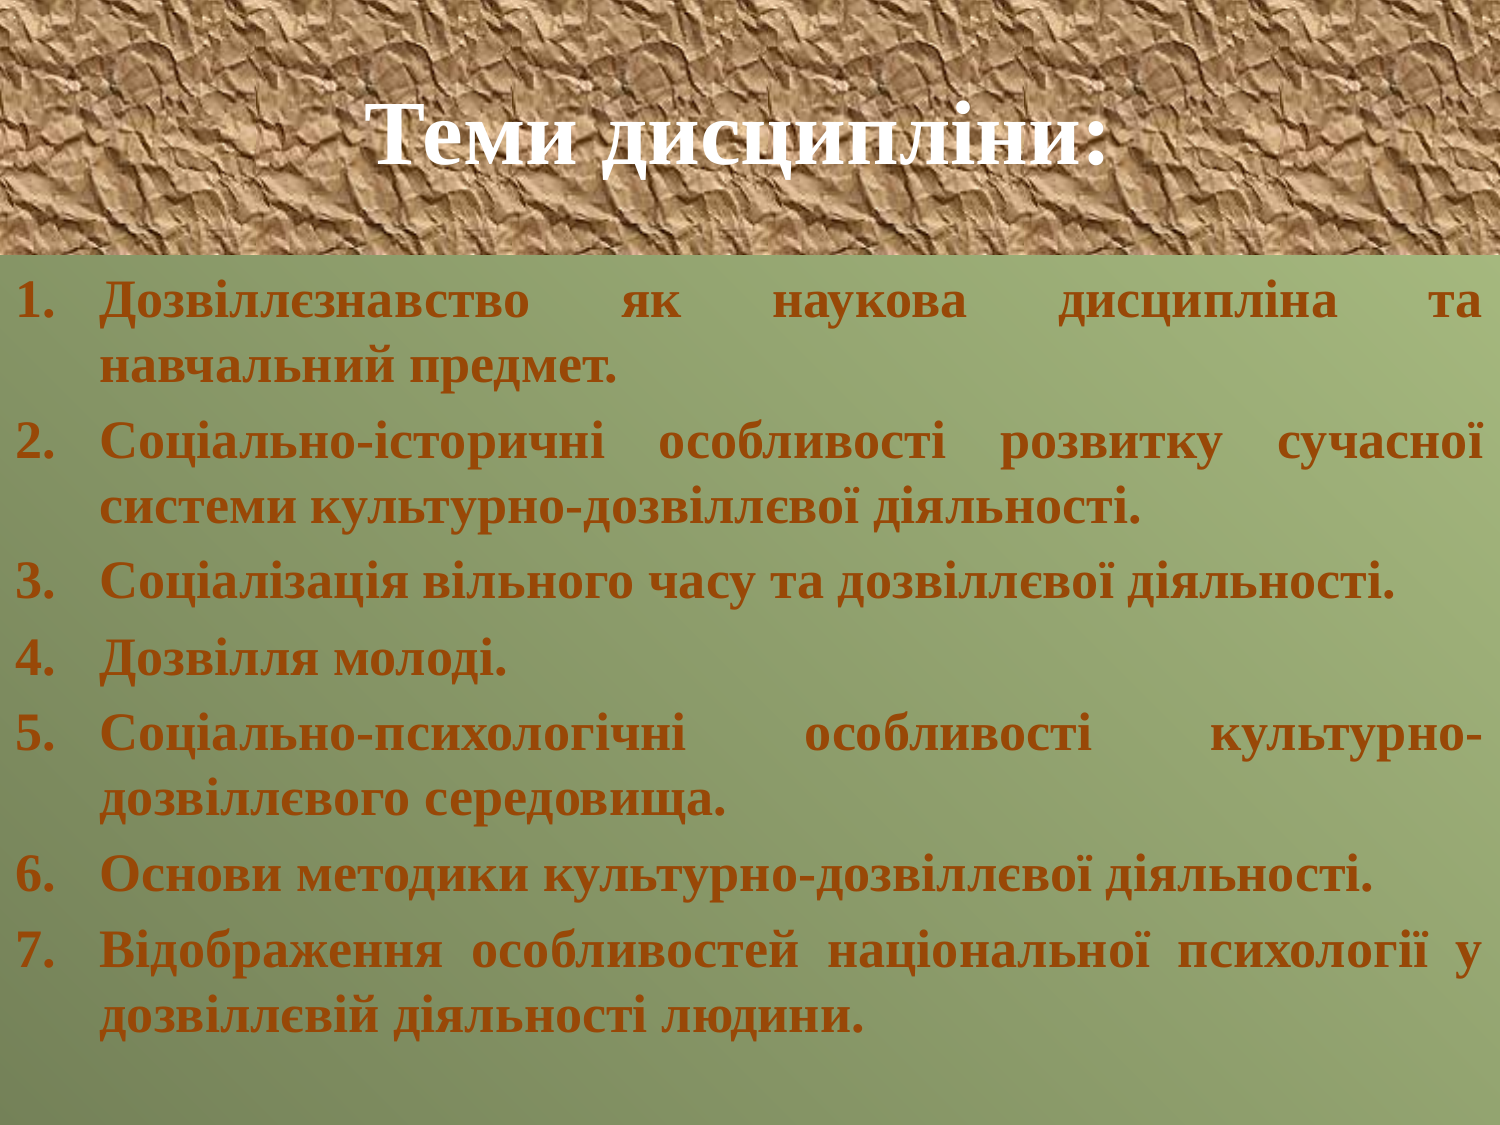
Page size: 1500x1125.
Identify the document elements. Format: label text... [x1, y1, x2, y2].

title Теми дисципліни: [0, 0, 1500, 255]
list Дозвіллєзнавство як наукова дисципліна та навчальний предмет. Соціально-історичні особливості розвитку сучасної системи культурно-дозвіллєвої діяльності. Соціалізація вільного часу та дозвіллєвої діяльності. Дозвілля молоді. Соціально-психологічні особливості культурно-дозвіллєвого середовища. Основи методики культурно-дозвіллєвої діяльності. Відображення особливостей національної психології у дозвіллєвій діяльності людини. [0, 255, 1500, 1125]
